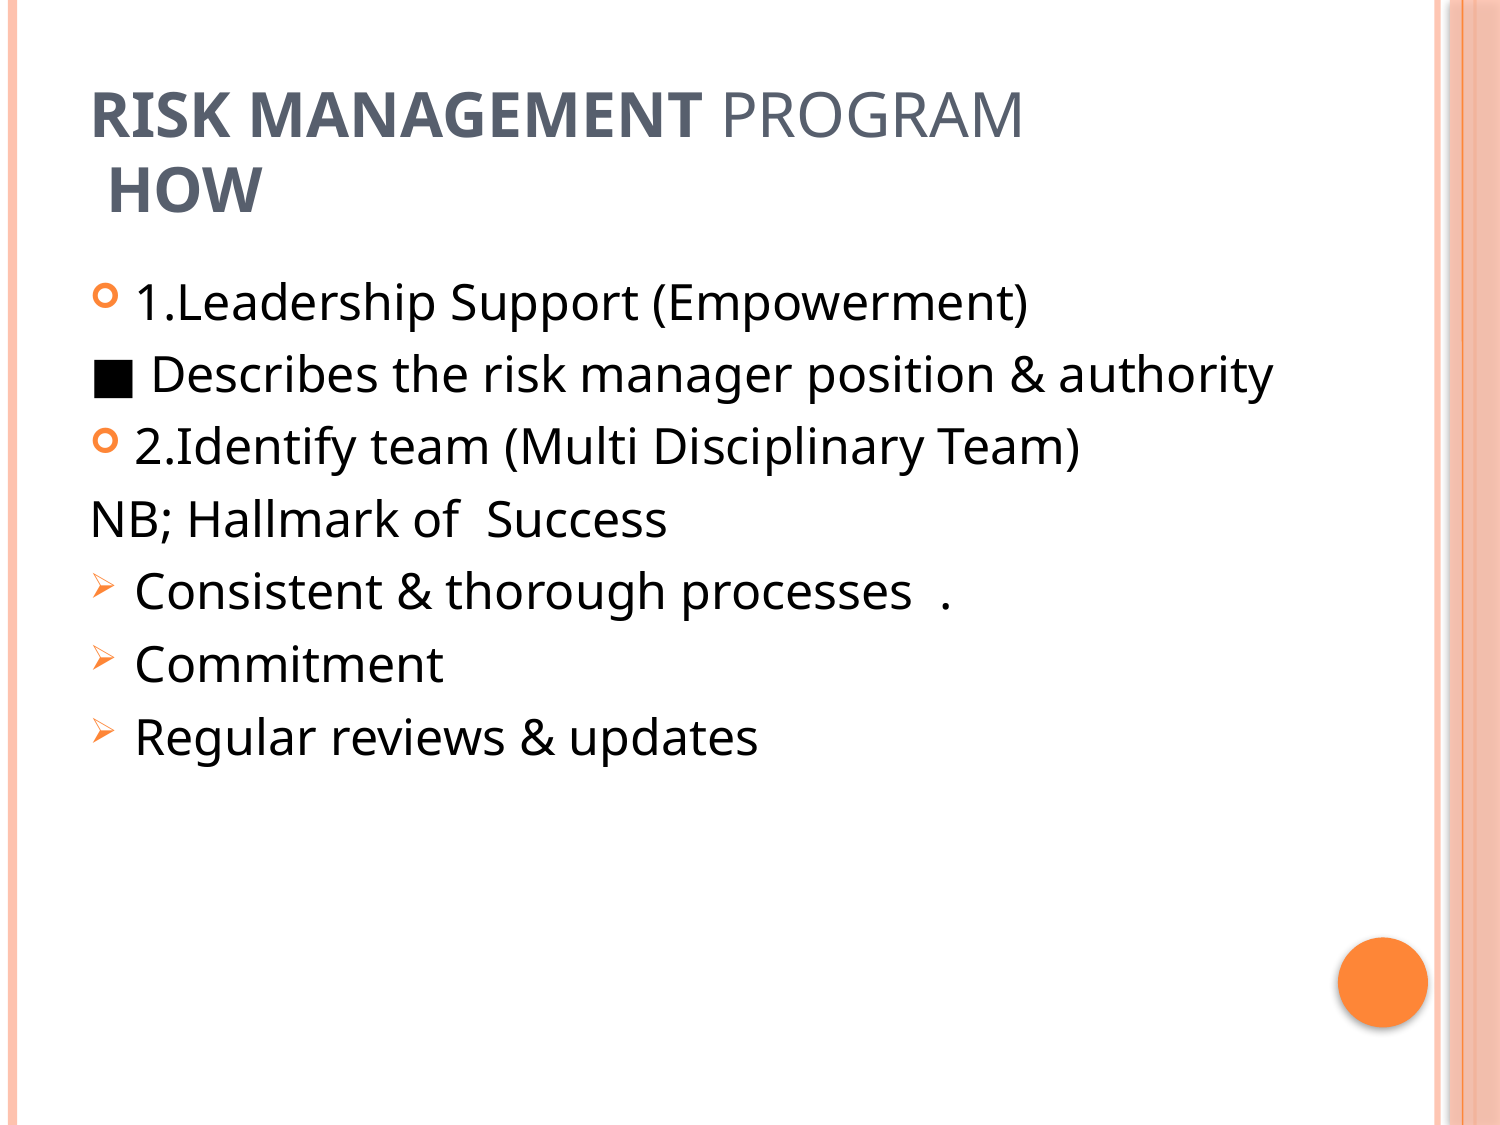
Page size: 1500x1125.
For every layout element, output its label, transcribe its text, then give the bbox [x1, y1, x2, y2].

title Risk Management program HOW [75, 45, 1300, 233]
list 1.Leadership Support (Empowerment) ■ Describes the risk manager position & authority 2.Identify team (Multi Disciplinary Team) NB; Hallmark of Success Consistent & thorough processes . Commitment Regular reviews & updates [75, 262, 1300, 1062]
